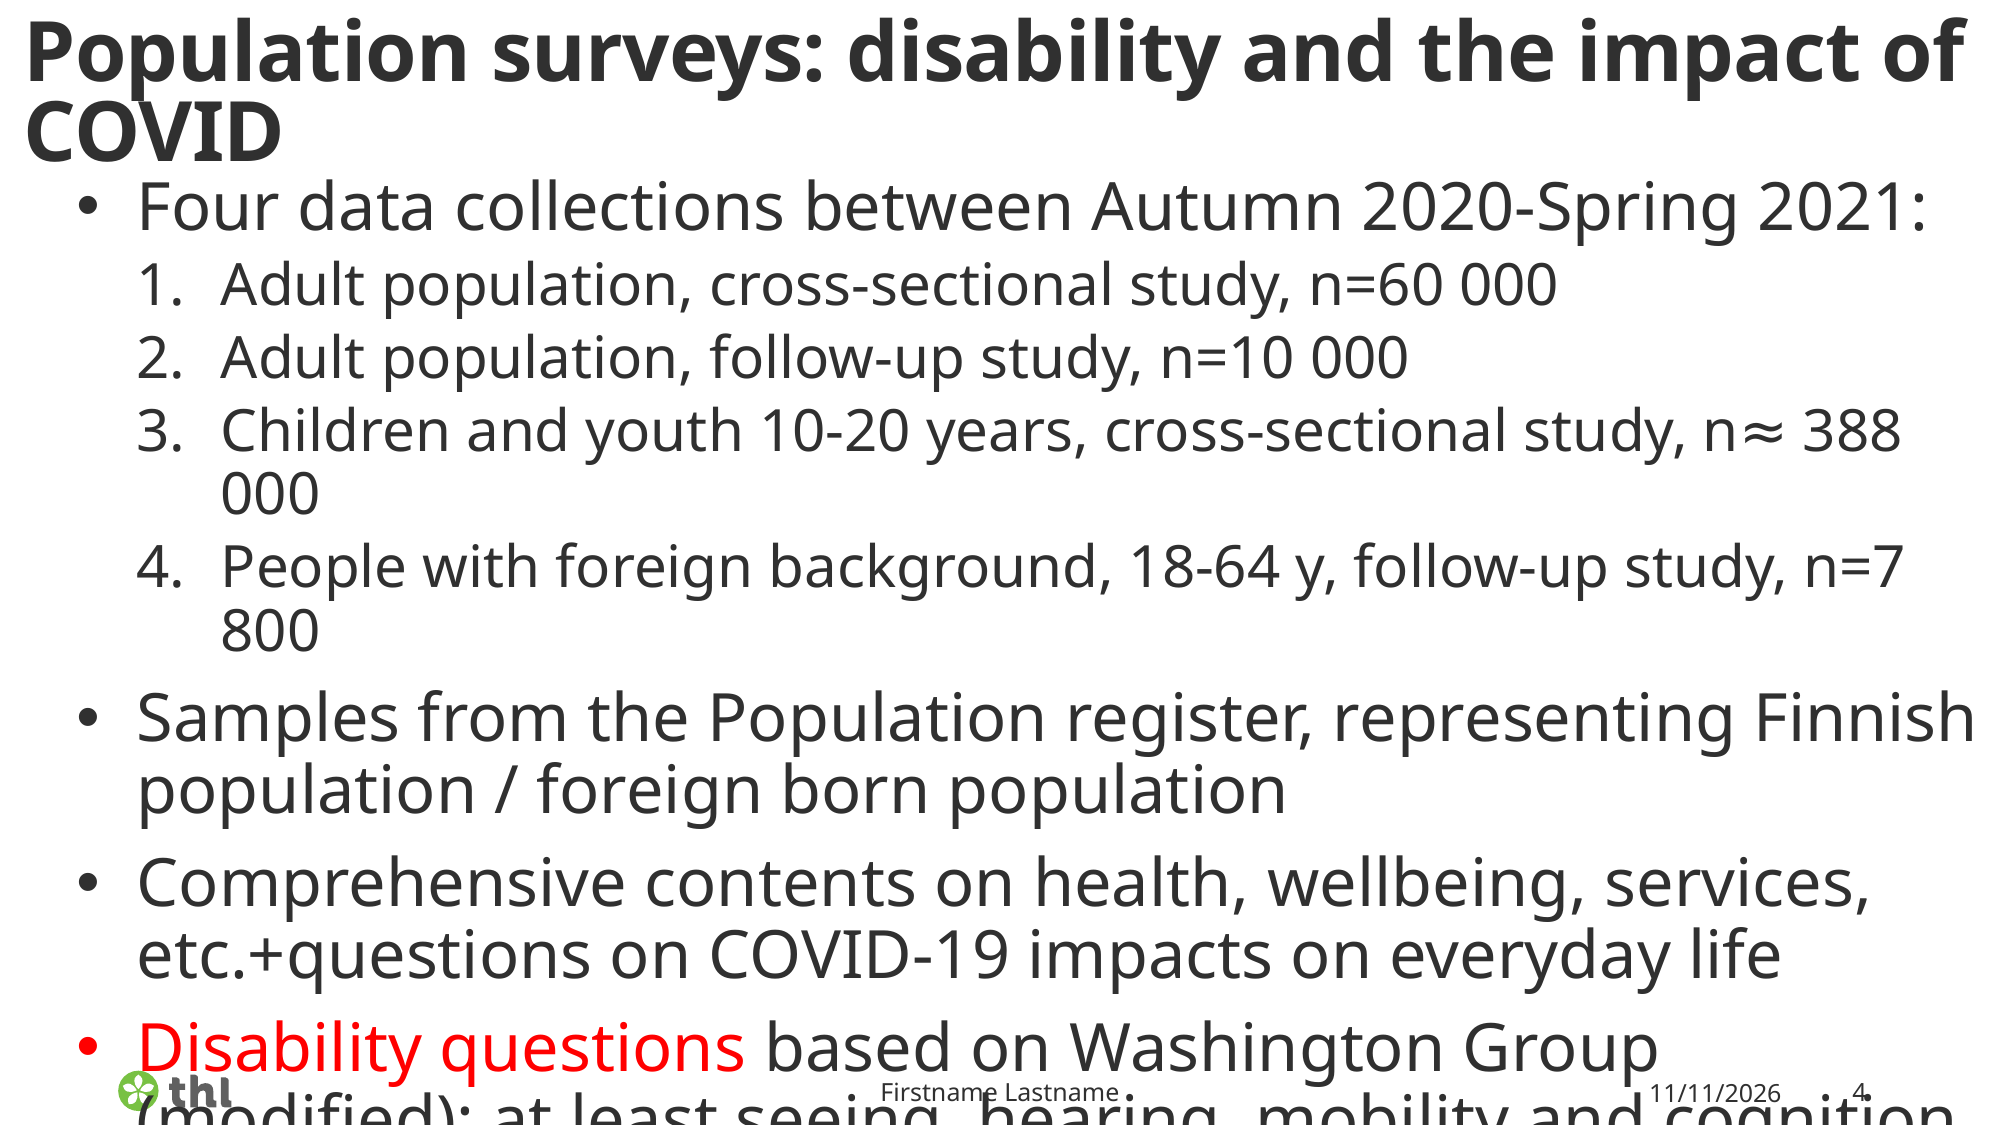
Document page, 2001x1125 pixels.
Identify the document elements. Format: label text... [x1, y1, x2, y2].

slide_number 4 [1797, 1063, 1882, 1124]
list Four data collections between Autumn 2020-Spring 2021: Adult population, cross-sectional study, n=60 000 Adult population, follow-up study, n=10 000 Children and youth 10-20 years, cross-sectional study, n≈ 388 000 People with foreign background, 18-64 y, follow-up study, n=7 800 Samples from the Population register, representing Finnish population / foreign born population Comprehensive contents on health, wellbeing, services, etc.+questions on COVID-19 impacts on everyday life Disability questions based on Washington Group (modified): at least seeing, hearing, mobility and cognition [76, 160, 1981, 929]
footer Firstname Lastname [429, 1063, 1571, 1124]
title Population surveys: disability and the impact of COVID [23, 0, 2000, 196]
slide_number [1619, 1063, 1797, 1125]
